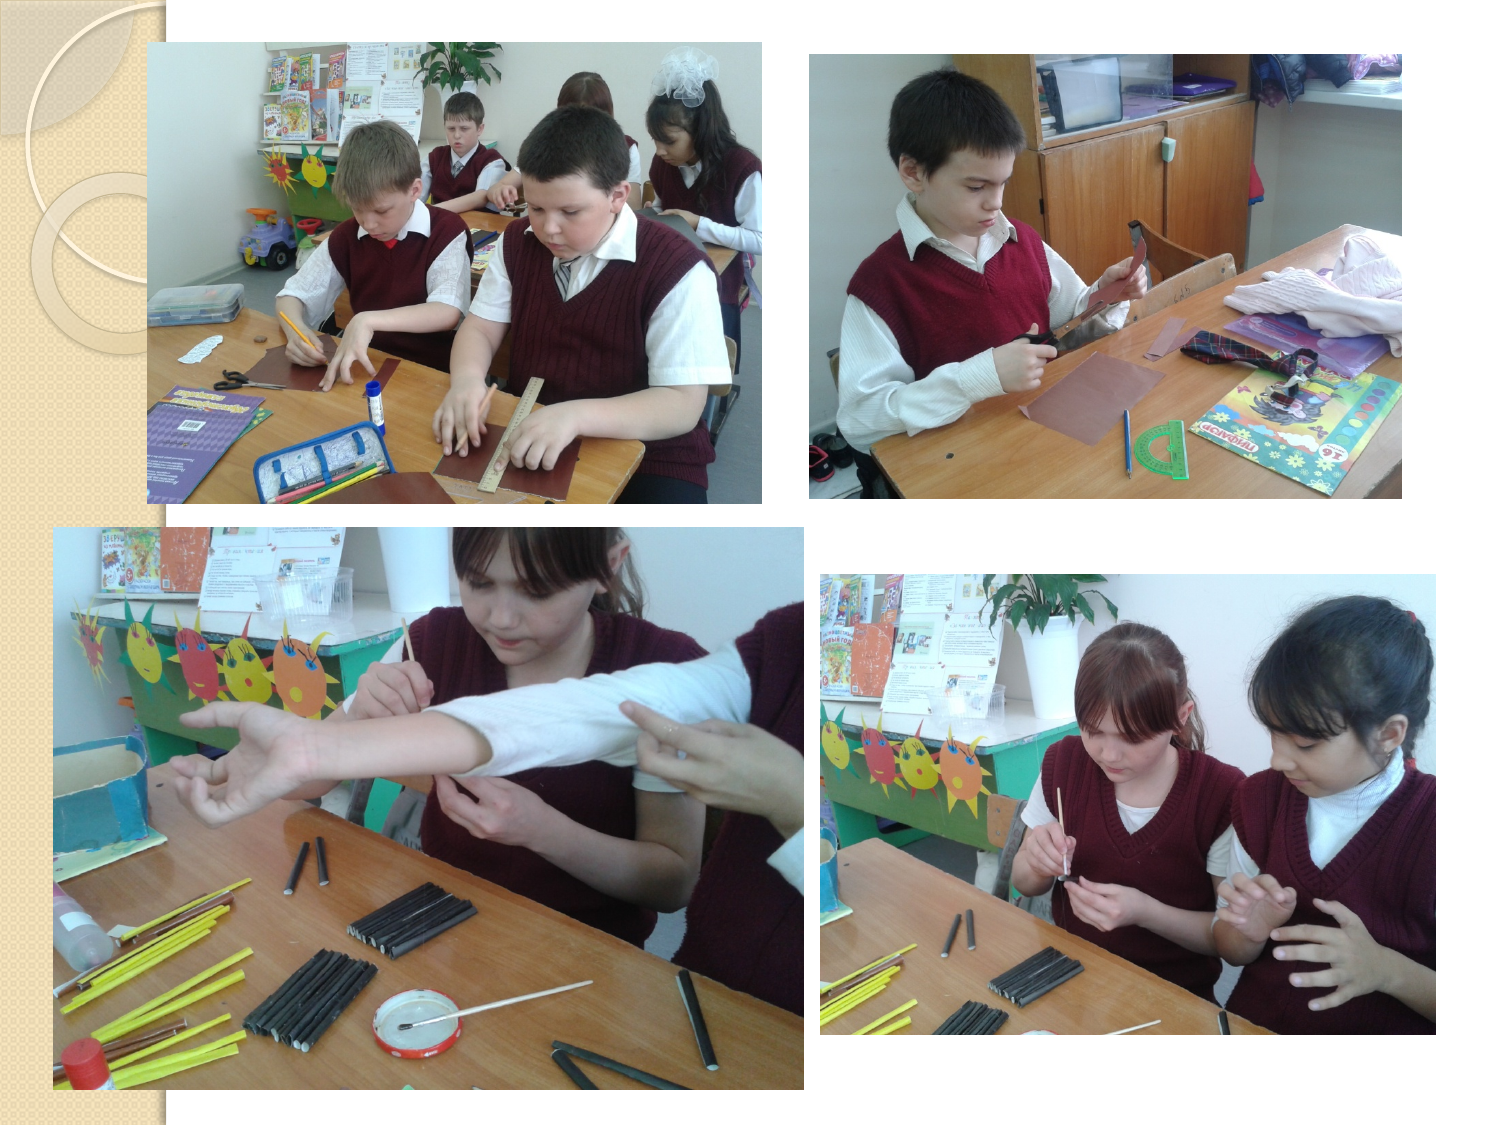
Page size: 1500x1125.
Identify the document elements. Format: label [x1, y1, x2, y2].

picture [52, 526, 804, 1090]
list [147, 42, 763, 504]
picture [820, 574, 1436, 1036]
picture [808, 54, 1402, 500]
